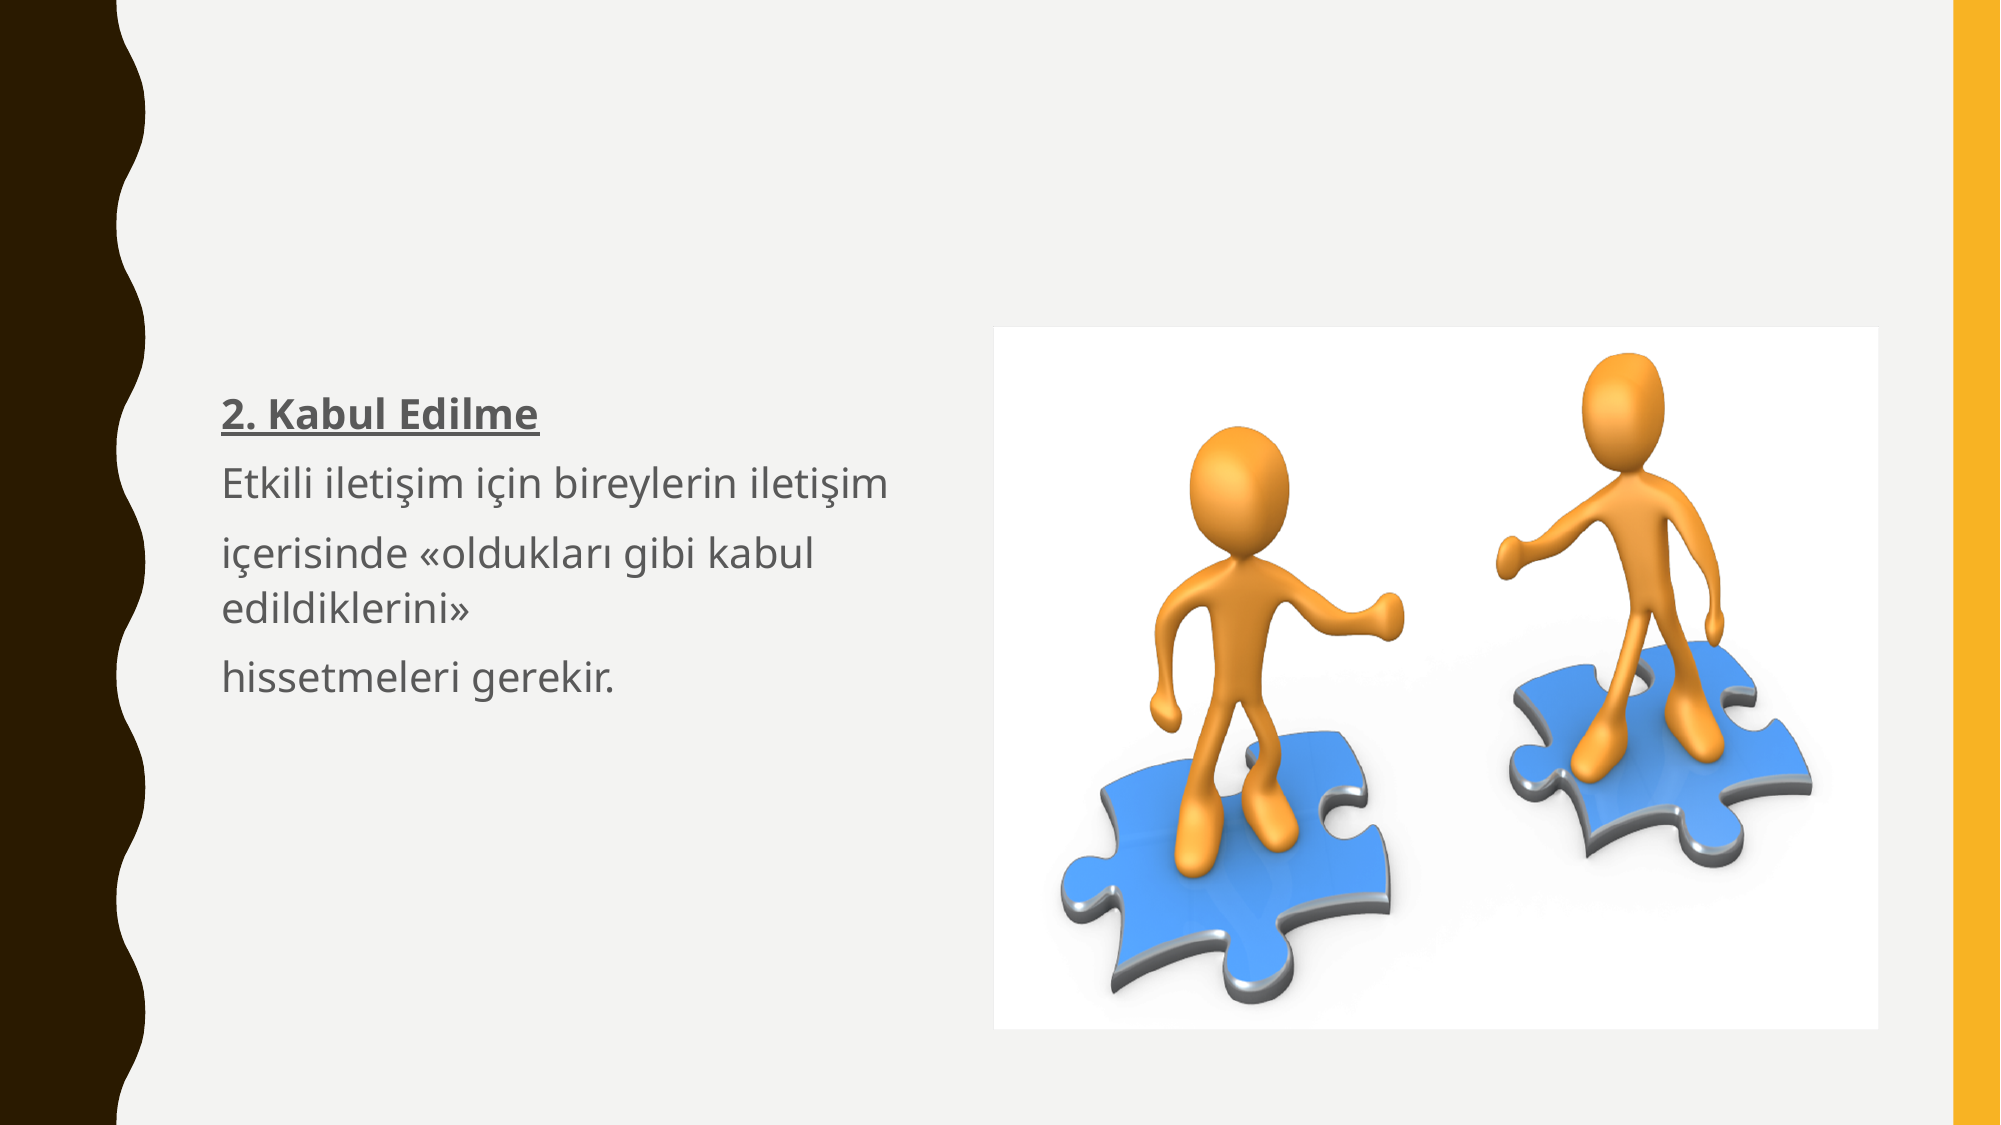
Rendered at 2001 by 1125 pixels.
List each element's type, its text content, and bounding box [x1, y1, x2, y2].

list 2. Kabul Edilme Etkili iletişim için bireylerin iletişim içerisinde «oldukları gibi kabul edildiklerini» hissetmeleri gerekir. [206, 375, 993, 969]
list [993, 326, 1879, 1030]
